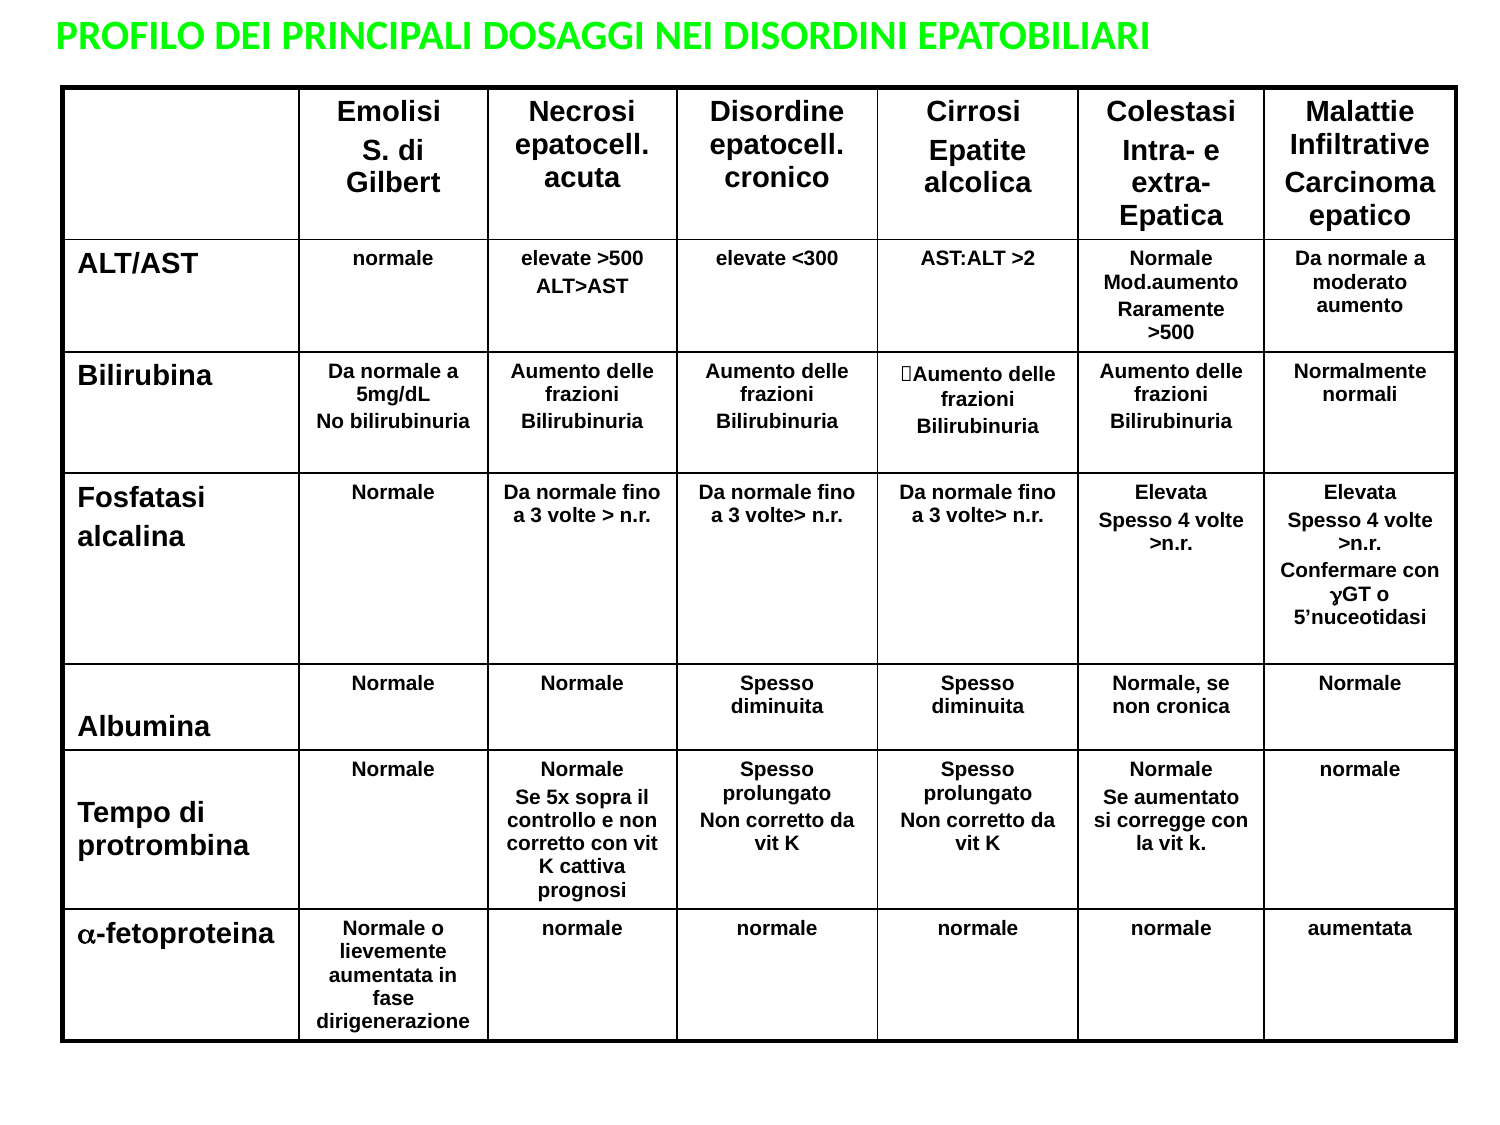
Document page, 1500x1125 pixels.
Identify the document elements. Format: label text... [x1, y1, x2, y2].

table_cell Normale, se non cronica [1079, 665, 1263, 749]
text_box PROFILO DEI PRINCIPALI DOSAGGI NEI DISORDINI EPATOBILIARI [41, 0, 1447, 65]
table_cell elevate >500 ALT>AST [489, 240, 676, 351]
table_cell normale [878, 910, 1077, 1039]
table_cell Normale [1265, 665, 1454, 749]
table_cell Normale [300, 751, 487, 908]
table_cell aumentata [1265, 910, 1454, 1039]
table_cell elevate <300 [678, 240, 877, 351]
table_cell Normalmente normali [1265, 353, 1454, 472]
table_header Emolisi S. di Gilbert [300, 90, 487, 239]
table_header Cirrosi Epatite alcolica [878, 90, 1077, 239]
table_cell Da normale a moderato aumento [1265, 240, 1454, 351]
table_cell Aumento delle frazioni Bilirubinuria [489, 353, 676, 472]
table_header Colestasi Intra- e extra- Epatica [1079, 90, 1263, 239]
table_cell Da normale fino a 3 volte > n.r. [489, 474, 676, 663]
table_cell ALT/AST [65, 240, 298, 351]
table_cell -fetoproteina [65, 910, 298, 1039]
table_cell Elevata Spesso 4 volte >n.r. Confermare con gGT o 5’nuceotidasi [1265, 474, 1454, 663]
table_cell Normale Mod.aumento Raramente >500 [1079, 240, 1263, 351]
table_cell Normale o lievemente aumentata in fase dirigenerazione [300, 910, 487, 1039]
table_cell Spesso prolungato Non corretto da vit K [678, 751, 877, 908]
table_cell Da normale a 5mg/dL No bilirubinuria [300, 353, 487, 472]
table_cell normale [300, 240, 487, 351]
table_cell Aumento delle frazioni Bilirubinuria [678, 353, 877, 472]
table_header Malattie Infiltrative Carcinoma epatico [1265, 90, 1454, 239]
table_cell normale [1265, 751, 1454, 908]
table_cell Normale Se aumentato si corregge con la vit k. [1079, 751, 1263, 908]
table_cell normale [678, 910, 877, 1039]
table_header [65, 90, 298, 239]
table_cell Normale Se 5x sopra il controllo e non corretto con vit K cattiva prognosi [489, 751, 676, 908]
table_cell Aumento delle frazioni Bilirubinuria [1079, 353, 1263, 472]
table_cell Da normale fino a 3 volte> n.r. [678, 474, 877, 663]
table_cell Albumina [65, 665, 298, 749]
table_cell normale [489, 910, 676, 1039]
table_cell Da normale fino a 3 volte> n.r. [878, 474, 1077, 663]
table_cell Normale [300, 474, 487, 663]
table_cell Aumento delle frazioni Bilirubinuria [878, 353, 1077, 472]
table_cell Normale [489, 665, 676, 749]
table_header Necrosi epatocell. acuta [489, 90, 676, 239]
table_cell Bilirubina [65, 353, 298, 472]
table_cell Tempo di protrombina [65, 751, 298, 908]
table_header Disordine epatocell. cronico [678, 90, 877, 239]
table_cell Normale [300, 665, 487, 749]
table_cell AST:ALT >2 [878, 240, 1077, 351]
table_cell Spesso prolungato Non corretto da vit K [878, 751, 1077, 908]
table_cell Fosfatasi alcalina [65, 474, 298, 663]
table_cell Spesso diminuita [678, 665, 877, 749]
table_cell Spesso diminuita [878, 665, 1077, 749]
table_cell Elevata Spesso 4 volte >n.r. [1079, 474, 1263, 663]
table_cell normale [1079, 910, 1263, 1039]
